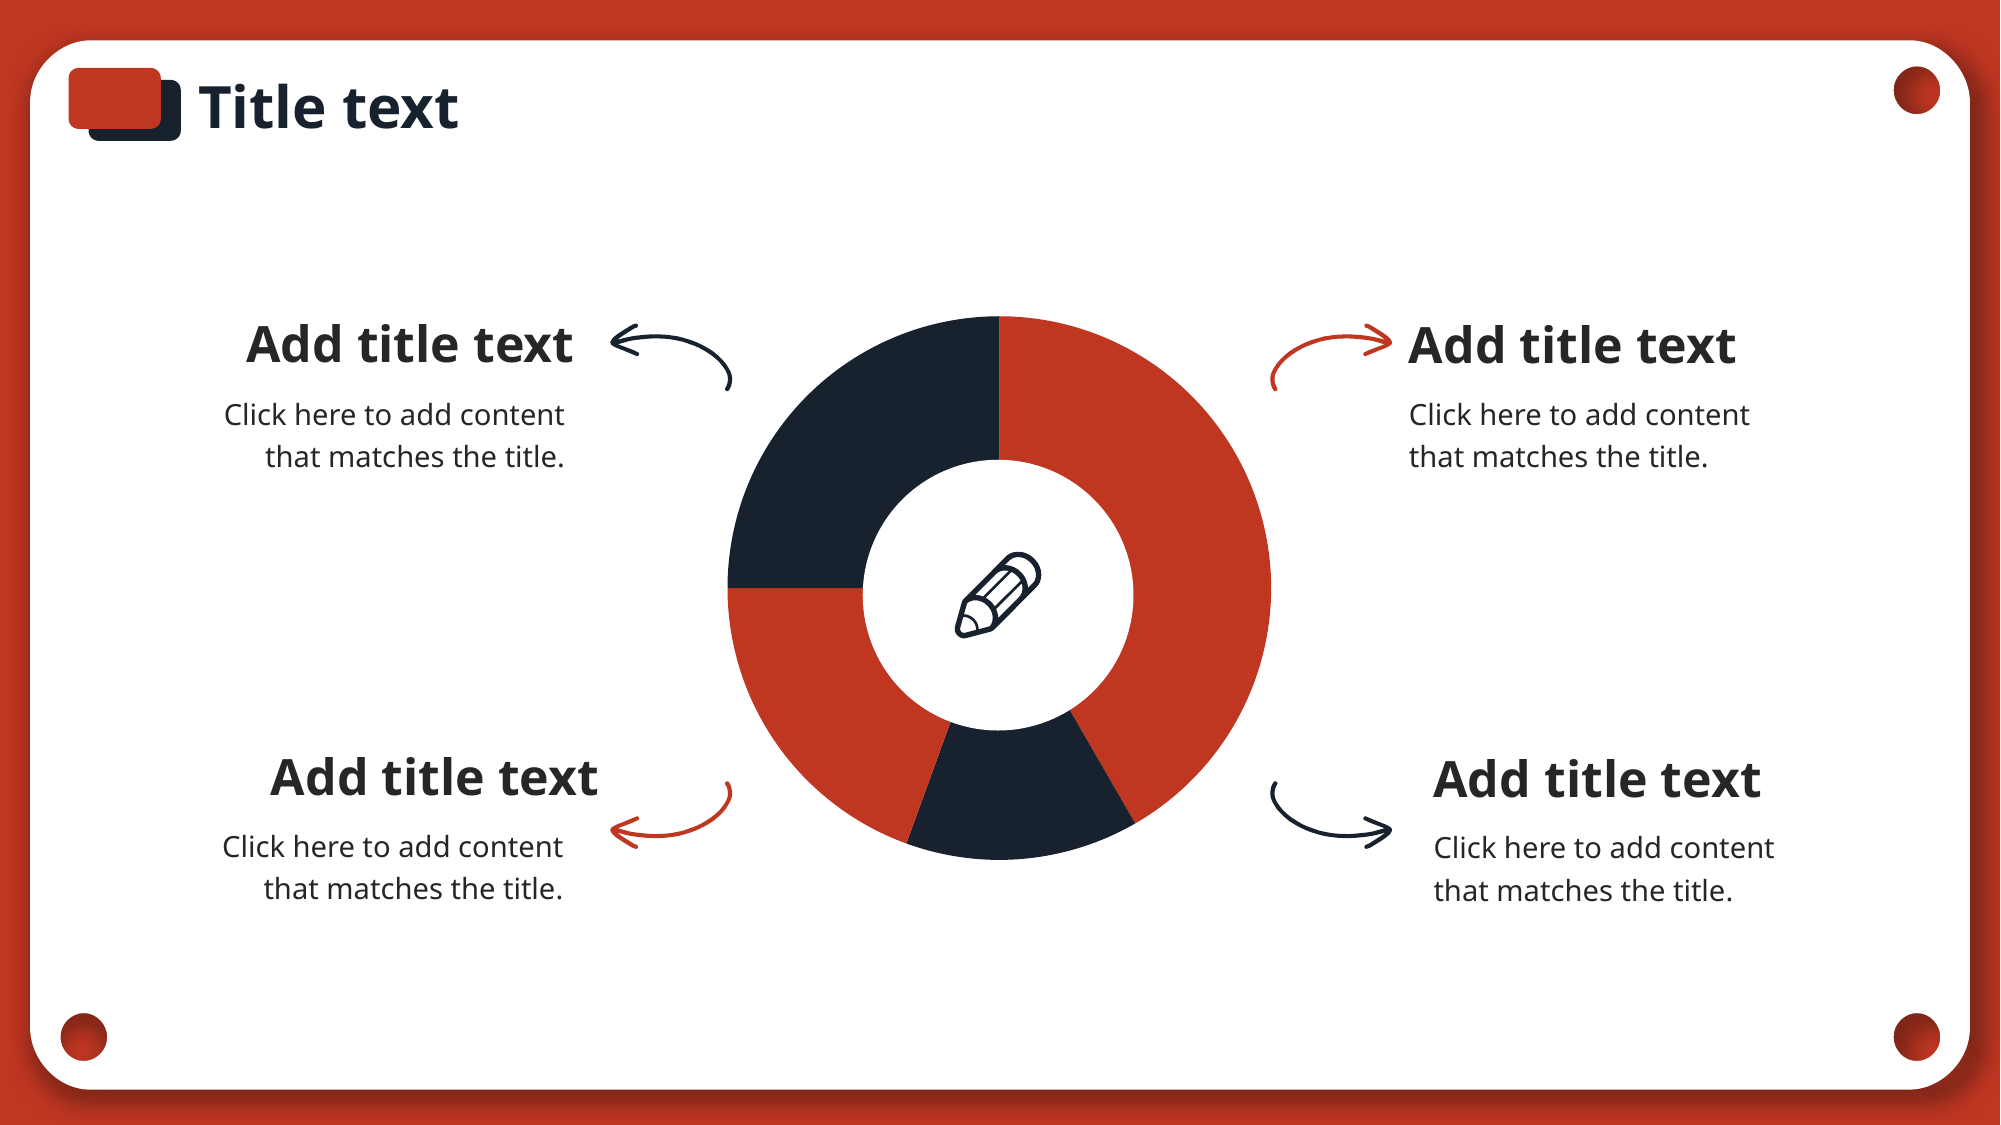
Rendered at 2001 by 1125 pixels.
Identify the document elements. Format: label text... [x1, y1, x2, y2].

text_box [610, 323, 700, 357]
text_box Add title text [182, 738, 614, 814]
text_box Add title text [1394, 306, 1826, 382]
text_box [1298, 323, 1392, 357]
text_box Add title text [157, 304, 590, 380]
text_box Add title text [1418, 739, 1851, 815]
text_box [68, 62, 535, 149]
text_box Click here to add content that matches the title. [1394, 382, 1792, 481]
text_box Click here to add content that matches the title. [1418, 815, 1817, 915]
text_box [1298, 816, 1393, 849]
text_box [700, 304, 1298, 884]
text_box Click here to add content that matches the title. [182, 382, 580, 481]
text_box [610, 816, 700, 849]
text_box Click here to add content that matches the title. [180, 813, 579, 913]
